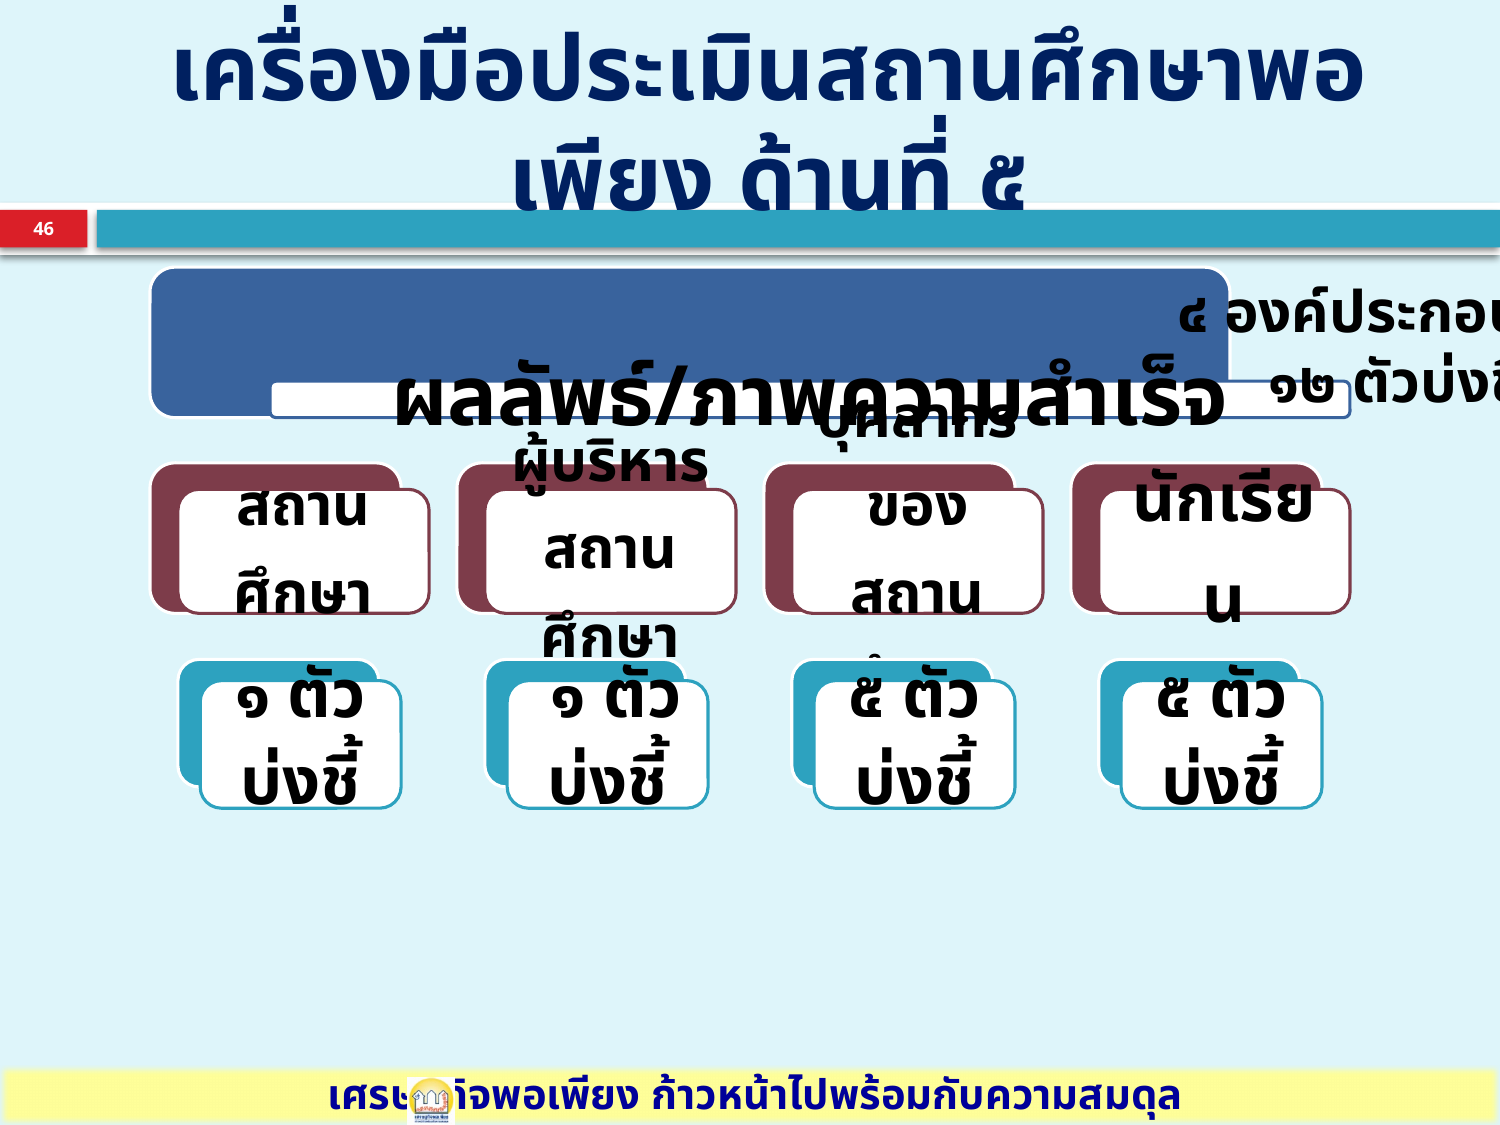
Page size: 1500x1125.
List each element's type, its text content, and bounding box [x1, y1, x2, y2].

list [0, 266, 1500, 1005]
slide_number 46 [0, 208, 88, 249]
picture [407, 1077, 455, 1125]
title เครื่องมือประเมินสถานศึกษาพอเพียง ด้านที่ ๕ [100, 37, 1439, 201]
